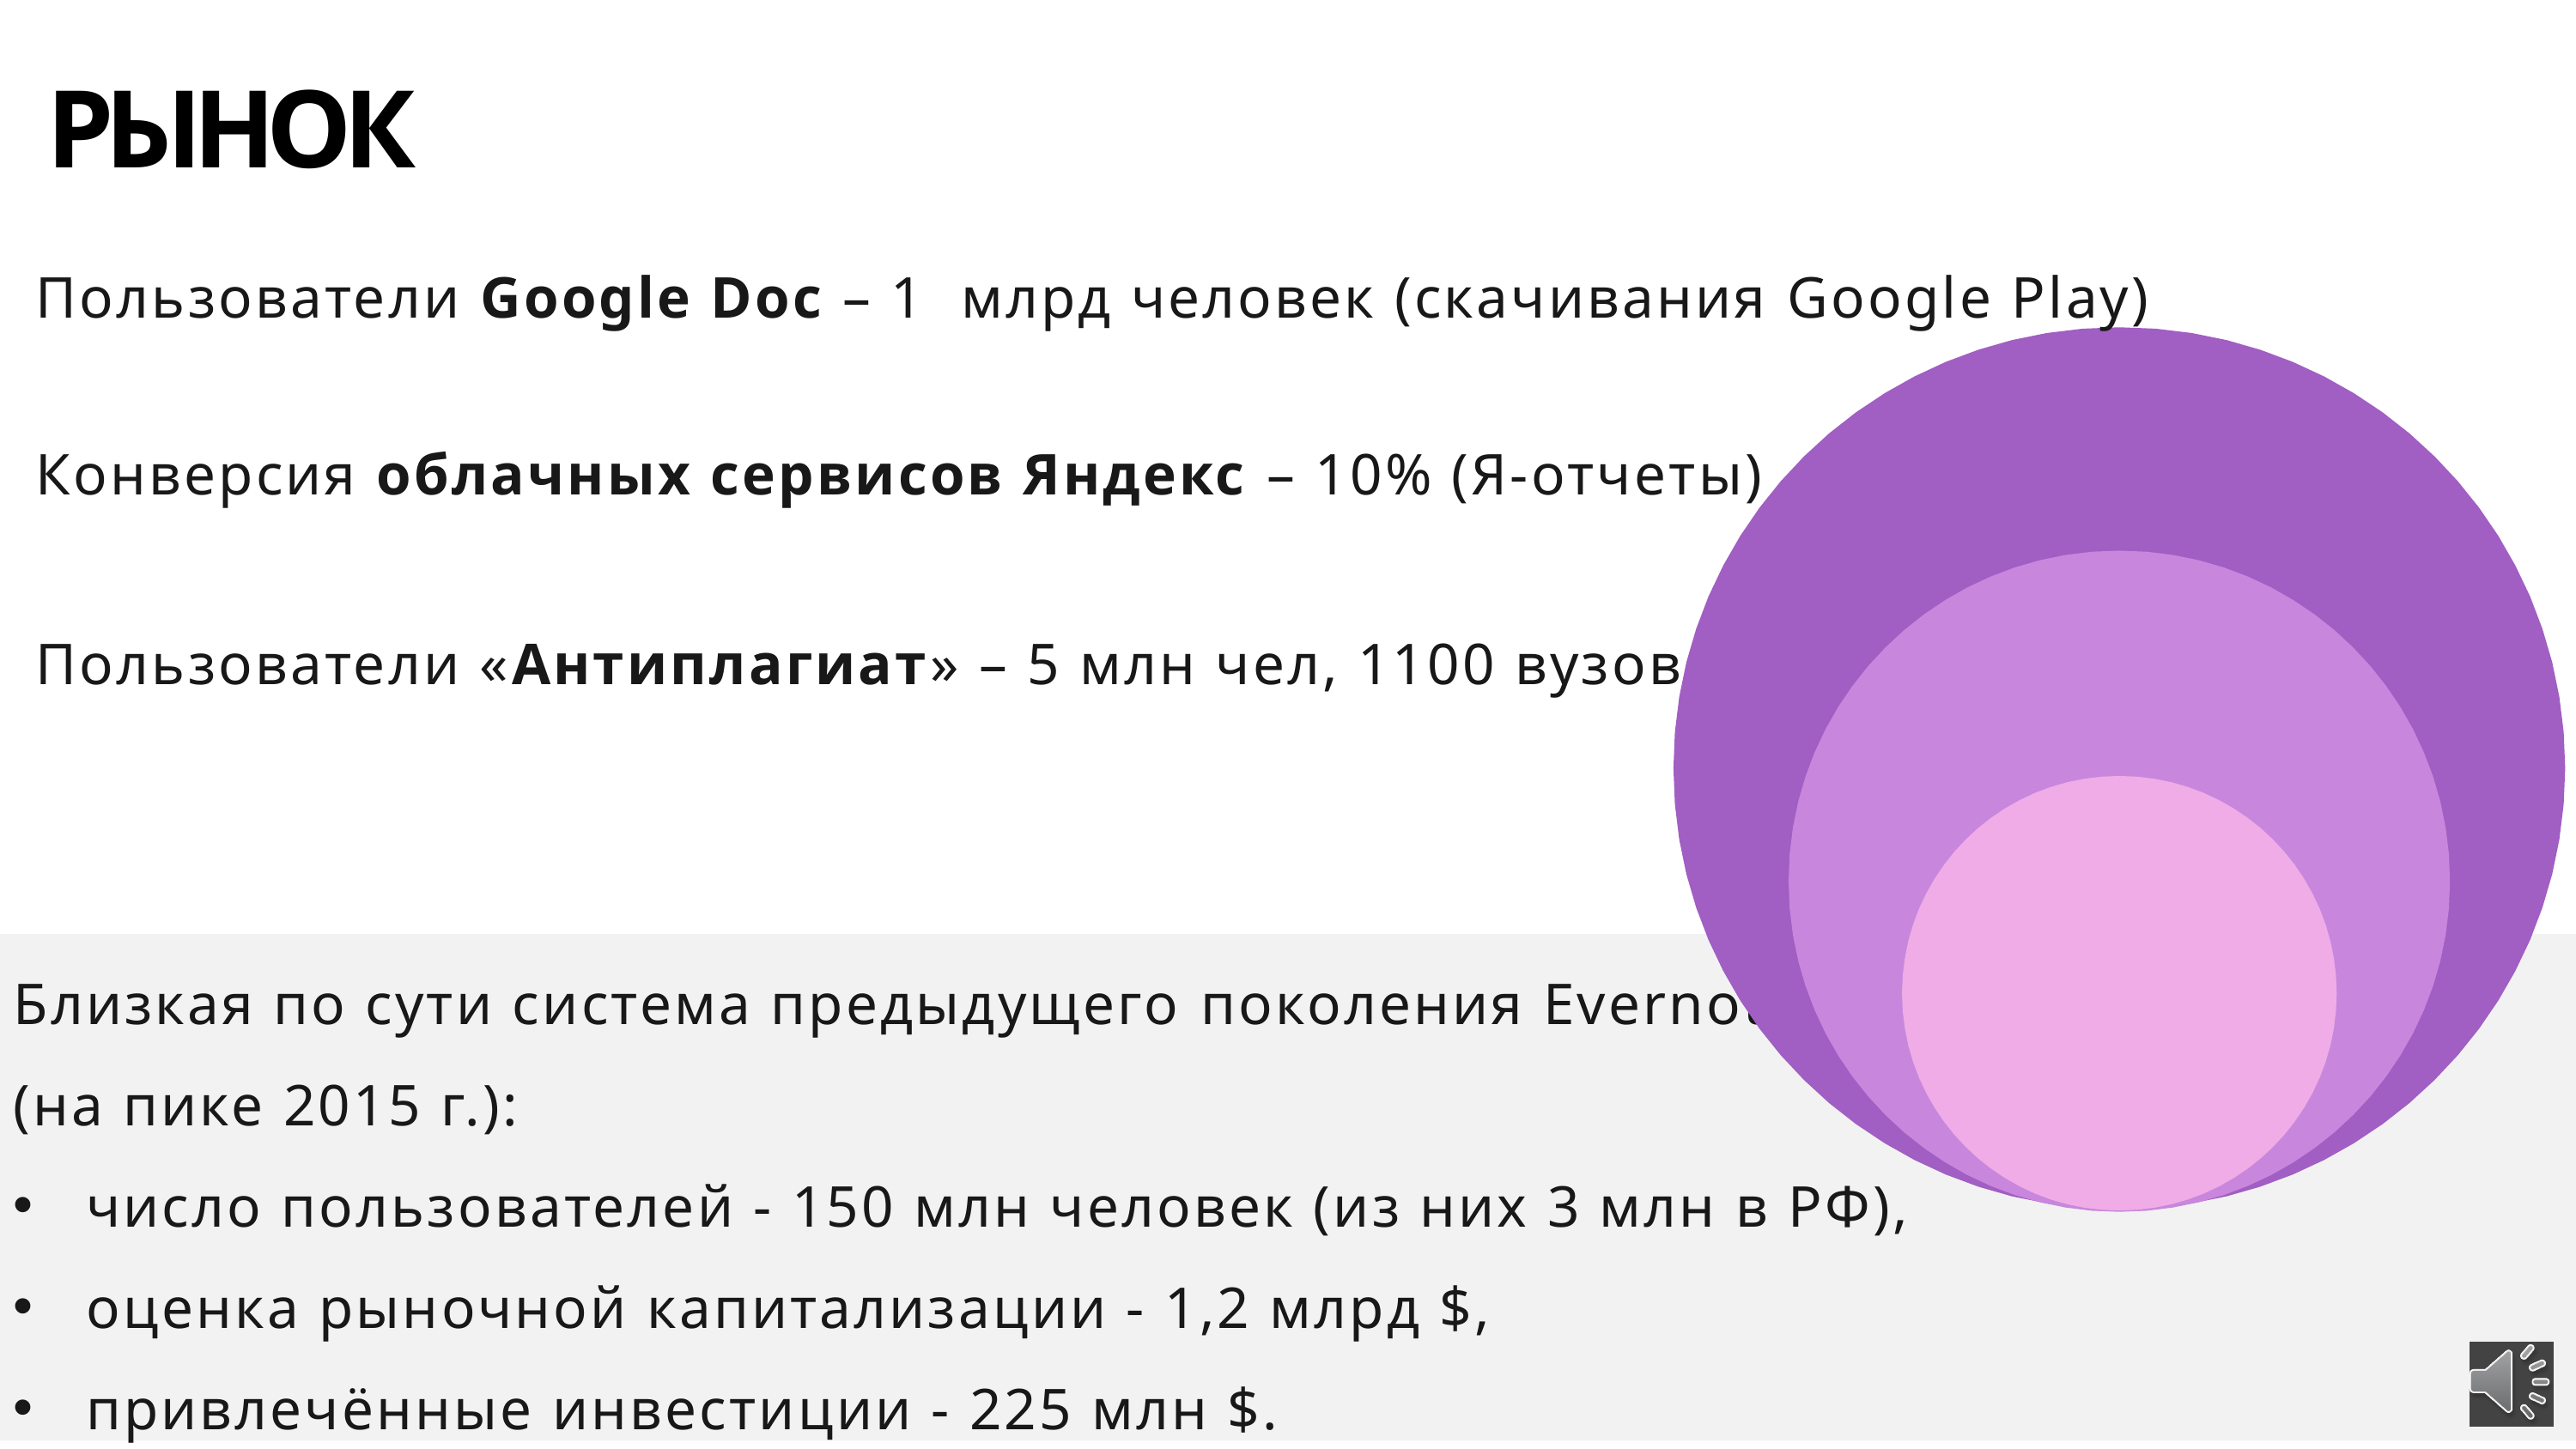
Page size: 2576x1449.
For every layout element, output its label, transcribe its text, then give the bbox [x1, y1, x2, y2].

text_box Близкая по сути система предыдущего поколения Evernote (на пике 2015 г.): число пользователей - 150 млн человек (из них 3 млн в РФ), оценка рыночной капитализации - 1,2 млрд $, привлечённые инвестиции - 225 млн $. [0, 934, 2576, 1441]
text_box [1673, 326, 2566, 1213]
text_box Пользователи «Антиплагиат» – 5 млн чел, 1100 вузов [33, 623, 1668, 696]
text_box Конверсия облачных сервисов Яндекс – 10% (Я-отчеты) [33, 433, 1668, 506]
picture [2468, 1341, 2555, 1428]
text_box Пользователи Google Doc – 1 млрд человек (скачивания Google Play) [33, 303, 2436, 330]
title РЫНОК [20, 60, 2490, 303]
